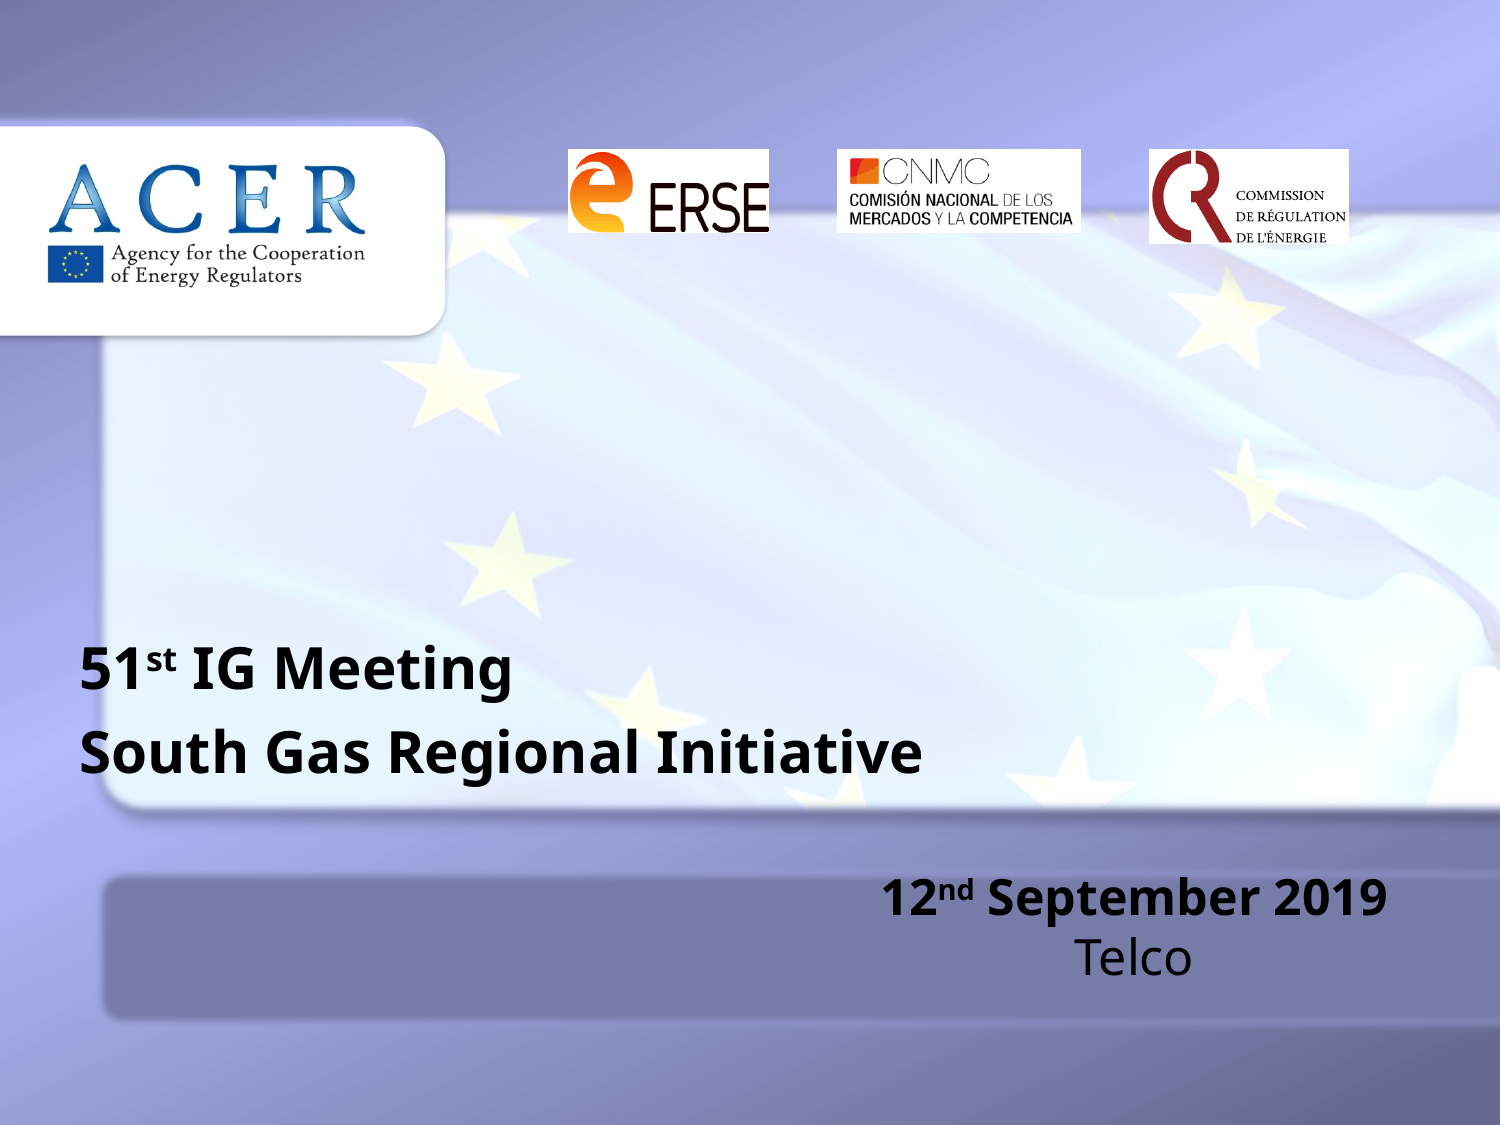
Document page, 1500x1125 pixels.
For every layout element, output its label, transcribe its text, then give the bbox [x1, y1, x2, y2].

picture [1149, 149, 1349, 245]
text_box 51st IG Meeting South Gas Regional Initiative [64, 562, 1340, 839]
subtitle 12nd September 2019 Telco [768, 857, 1500, 1024]
picture [567, 149, 770, 233]
picture [15, 138, 393, 311]
picture [837, 149, 1081, 233]
